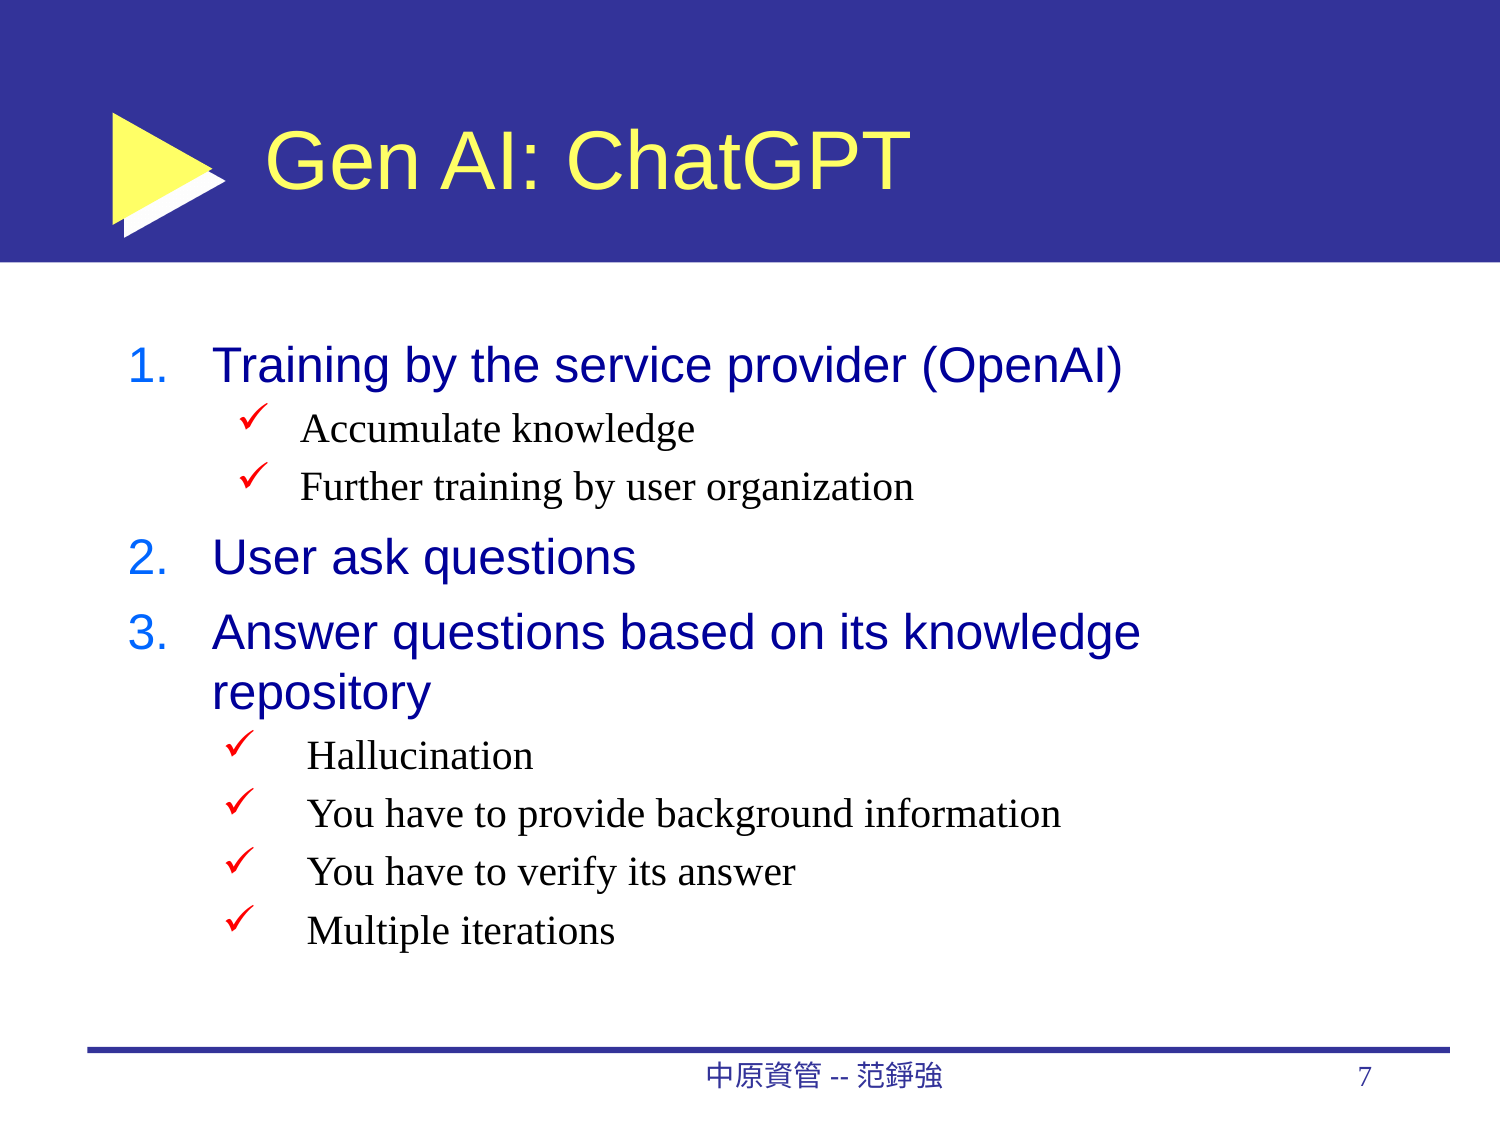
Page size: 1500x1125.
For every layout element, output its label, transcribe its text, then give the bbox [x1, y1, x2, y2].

footer 中原資管--范錚強 [587, 1050, 1063, 1125]
slide_number 7 [1074, 1050, 1388, 1125]
list Training by the service provider (OpenAI) Accumulate knowledge Further training by user organization User ask questions Answer questions based on its knowledge repository Hallucination You have to provide background information You have to verify its answer Multiple iterations [112, 324, 1388, 1000]
title Gen AI: ChatGPT [249, 62, 1388, 250]
